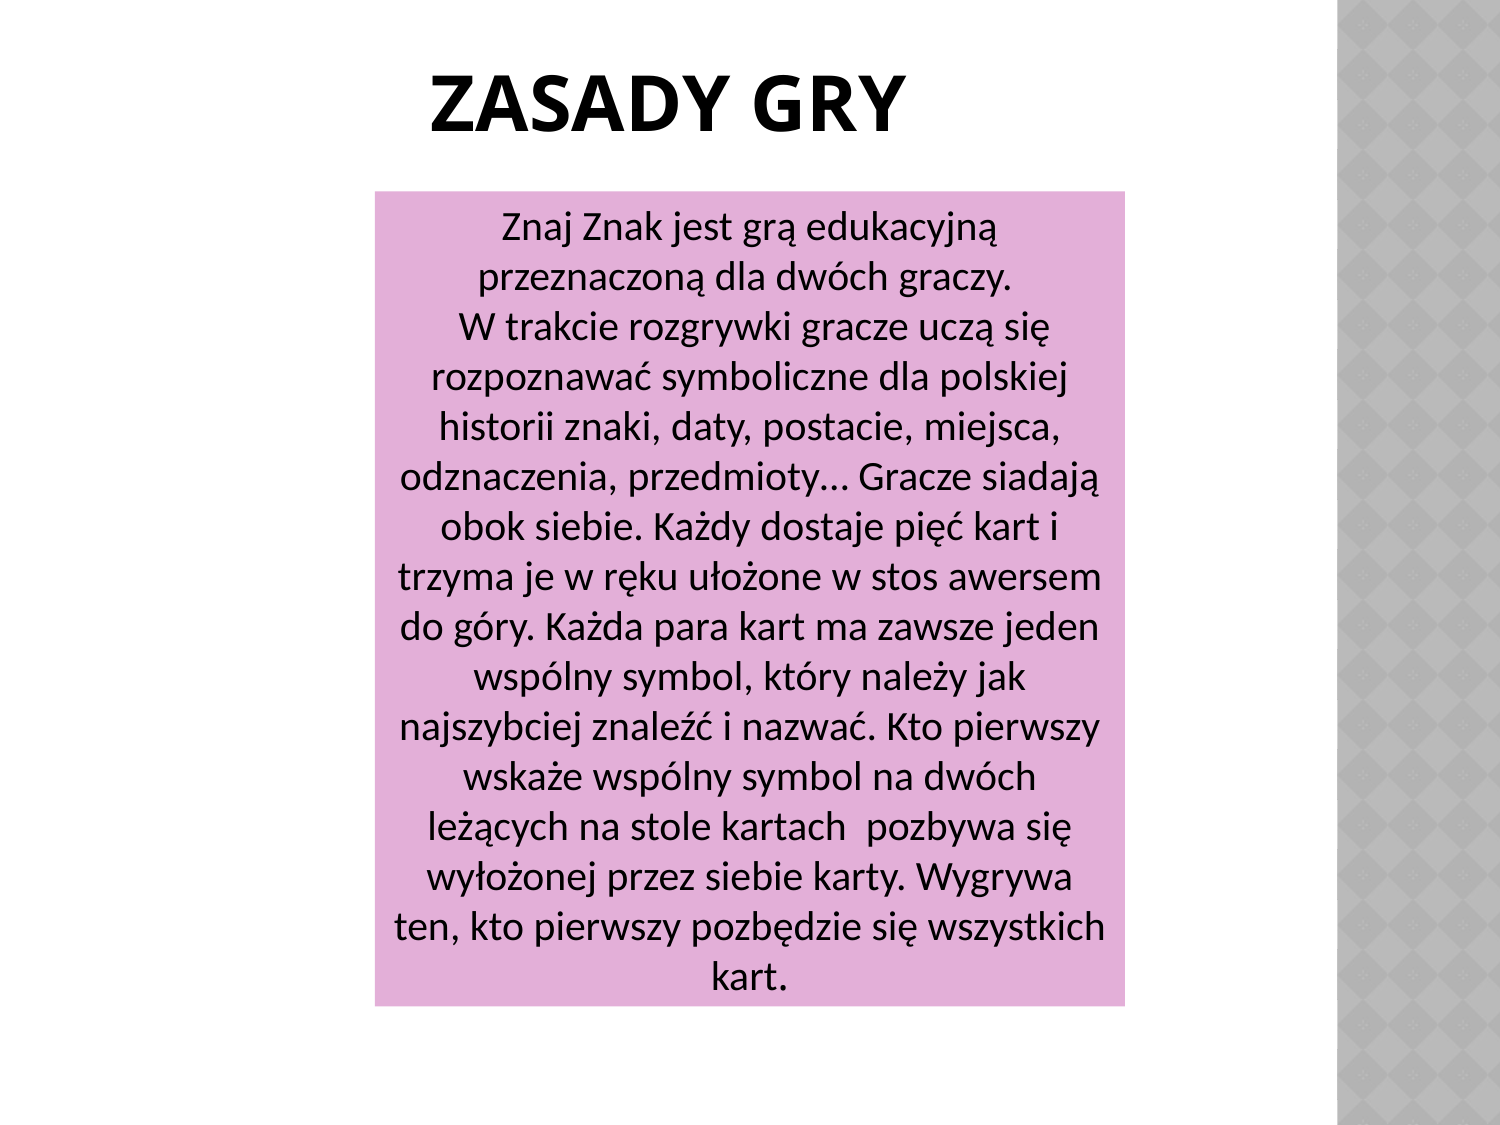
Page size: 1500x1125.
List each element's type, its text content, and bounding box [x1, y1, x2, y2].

text_box Znaj Znak jest grą edukacyjną przeznaczoną dla dwóch graczy. W trakcie rozgrywki gracze uczą się rozpoznawać symboliczne dla polskiej historii znaki, daty, postacie, miejsca, odznaczenia, przedmioty… Gracze siadają obok siebie. Każdy dostaje pięć kart i trzyma je w ręku ułożone w stos awersem do góry. Każda para kart ma zawsze jeden wspólny symbol, który należy jak najszybciej znaleźć i nazwać. Kto pierwszy wskaże wspólny symbol na dwóch leżących na stole kartach pozbywa się wyłożonej przez siebie karty. Wygrywa ten, kto pierwszy pozbędzie się wszystkich kart. [374, 191, 1125, 1007]
title ZASADY GRY [75, 52, 1263, 240]
list [75, 264, 1263, 1059]
